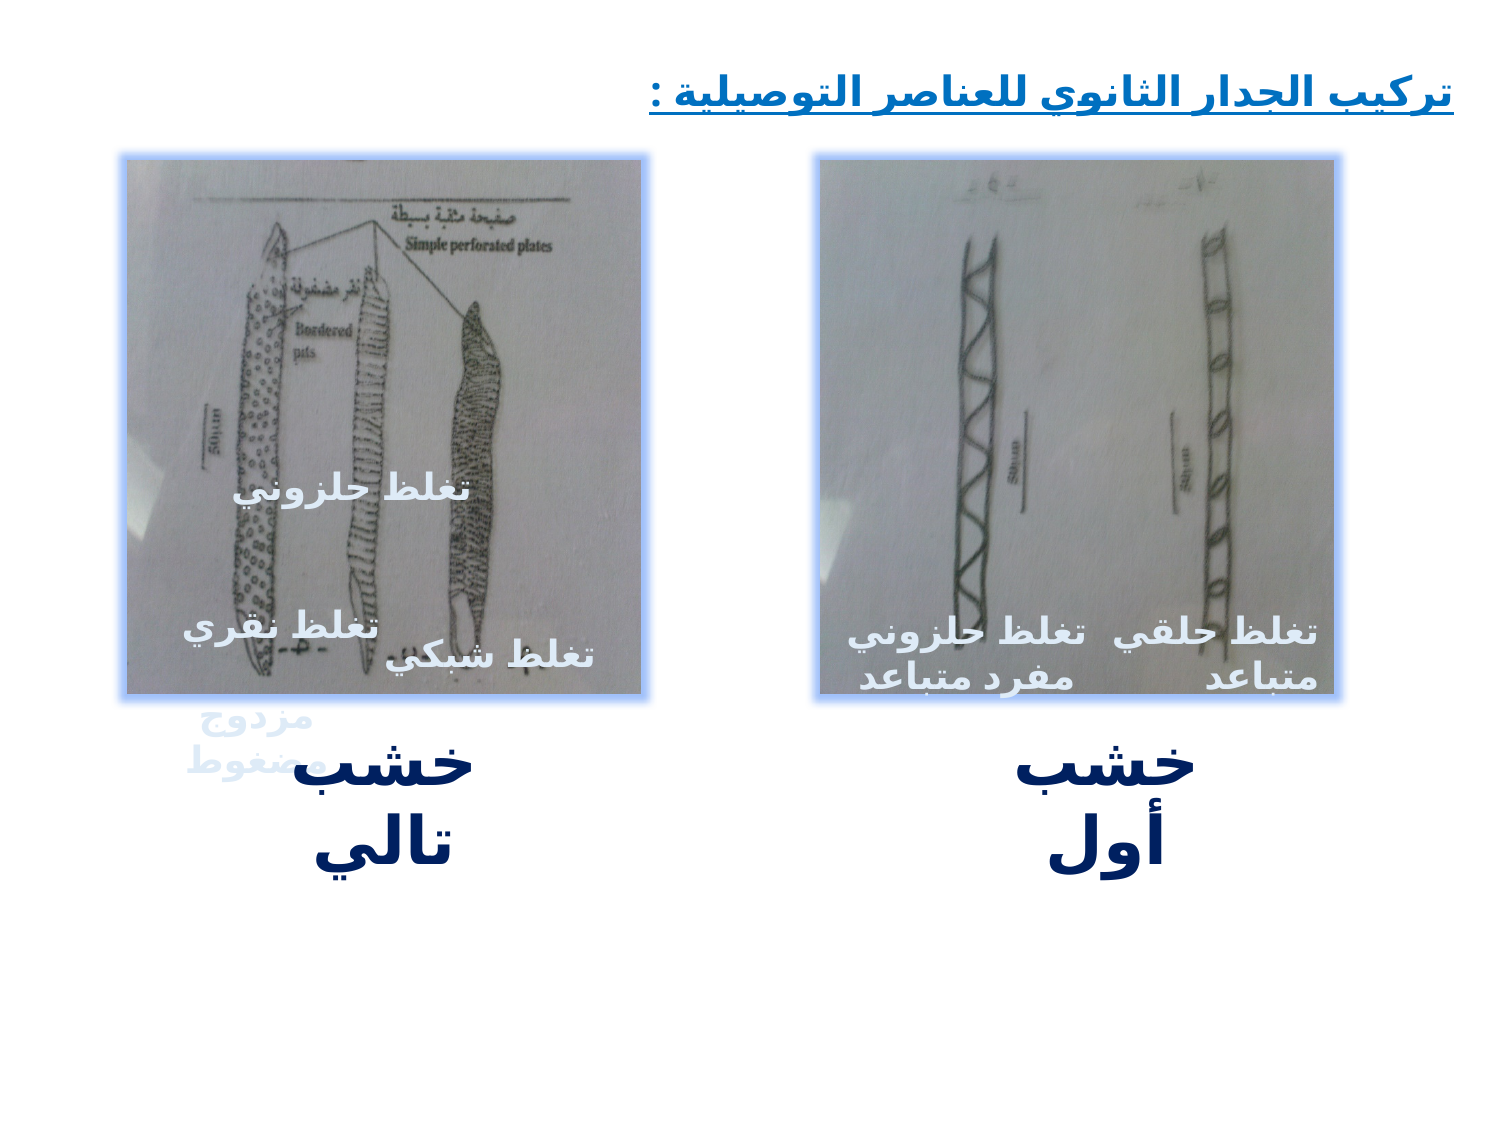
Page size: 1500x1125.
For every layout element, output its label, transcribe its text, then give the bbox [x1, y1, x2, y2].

text_box خشب أول [943, 710, 1270, 886]
text_box تركيب الجدار الثانوي للعناصر التوصيلية : [634, 57, 1469, 123]
text_box تغلظ نقري مزدوج مضغوط [117, 593, 396, 789]
text_box تغلظ حلزوني مفرد متباعد [826, 694, 1107, 705]
picture [127, 160, 641, 694]
text_box خشب تالي [221, 710, 547, 886]
text_box تغلظ حلقي متباعد [1107, 600, 1335, 705]
picture [820, 160, 1334, 694]
